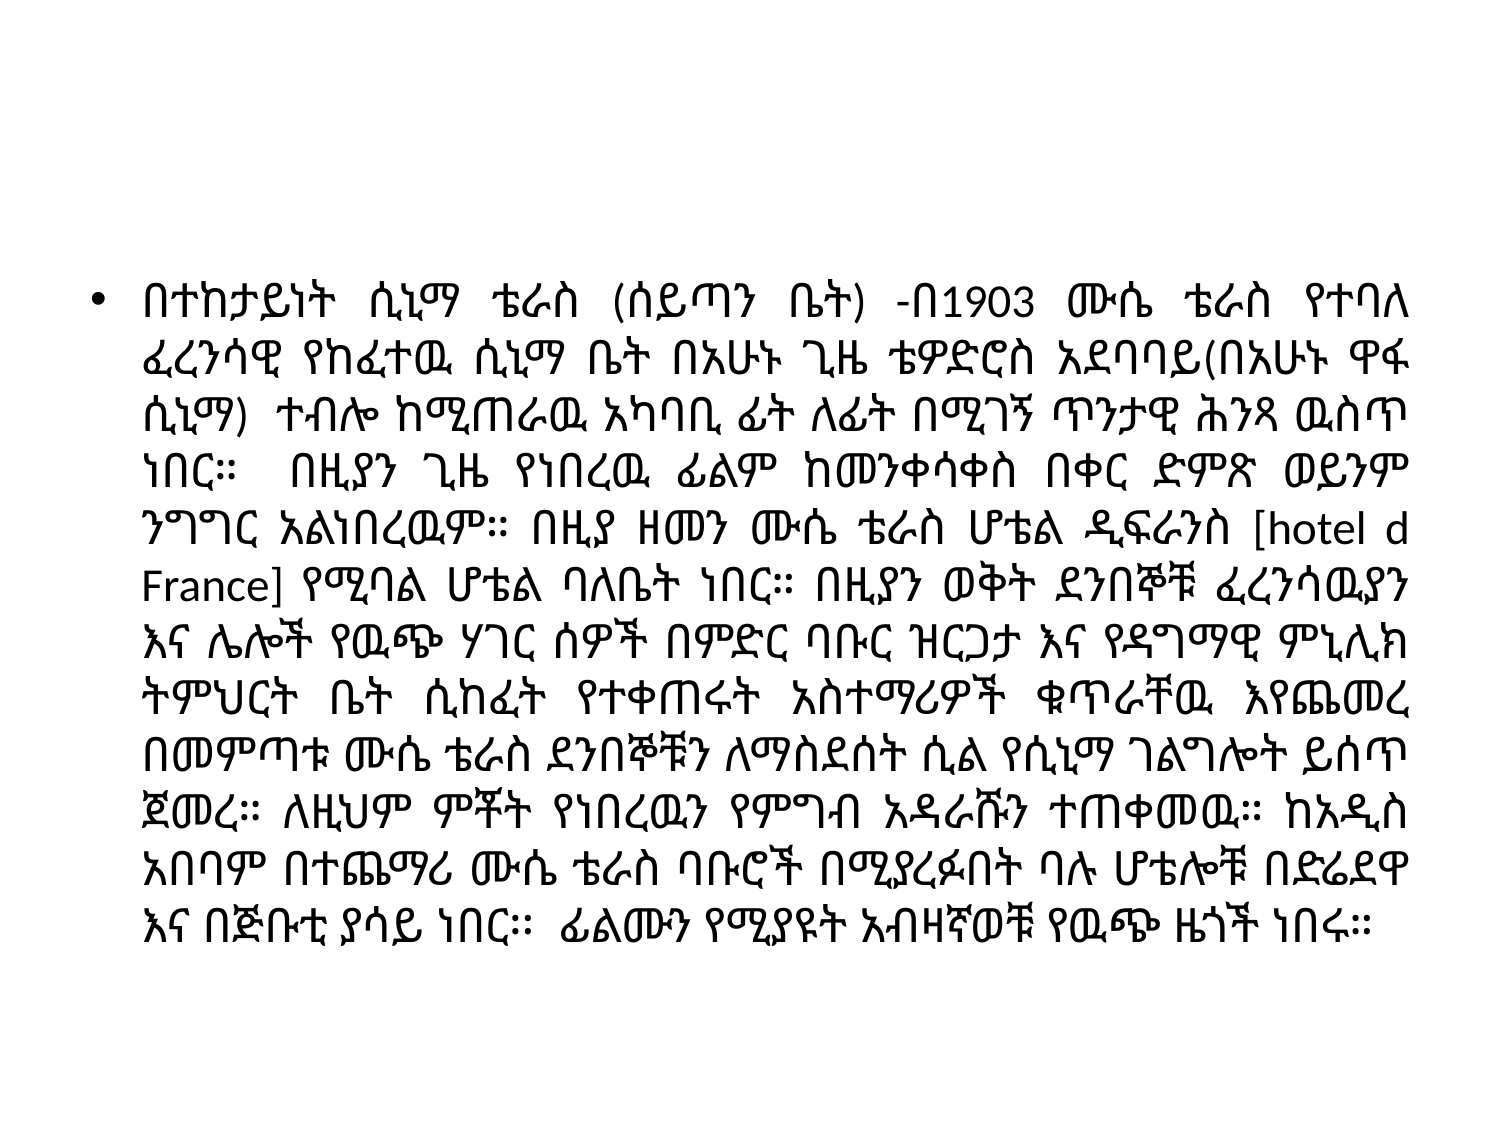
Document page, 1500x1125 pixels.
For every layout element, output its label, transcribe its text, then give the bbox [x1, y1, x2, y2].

list በተከታይነት ሲኒማ ቴራስ (ሰይጣን ቤት) -በ1903 ሙሴ ቴራስ የተባለ ፈረንሳዊ የከፈተዉ ሲኒማ ቤት በአሁኑ ጊዜ ቴዎድሮስ አደባባይ(በአሁኑ ዋፋ ሲኒማ) ተብሎ ከሚጠራዉ አካባቢ ፊት ለፊት በሚገኝ ጥንታዊ ሕንጻ ዉስጥ ነበር። በዚያን ጊዜ የነበረዉ ፊልም ከመንቀሳቀስ በቀር ድምጽ ወይንም ንግግር አልነበረዉም። በዚያ ዘመን ሙሴ ቴራስ ሆቴል ዲፍራንስ [hotel d France] የሚባል ሆቴል ባለቤት ነበር። በዚያን ወቅት ደንበኞቹ ፈረንሳዉያን እና ሌሎች የዉጭ ሃገር ሰዎች በምድር ባቡር ዝርጋታ እና የዳግማዊ ምኒሊክ ትምህርት ቤት ሲከፈት የተቀጠሩት አስተማሪዎች ቁጥራቸዉ እየጨመረ በመምጣቱ ሙሴ ቴራስ ደንበኞቹን ለማስደሰት ሲል የሲኒማ ገልግሎት ይሰጥ ጀመረ። ለዚህም ምቾት የነበረዉን የምግብ አዳራሹን ተጠቀመዉ። ከአዲስ አበባም በተጨማሪ ሙሴ ቴራስ ባቡሮች በሚያረፉበት ባሉ ሆቴሎቹ በድሬደዋ እና በጅቡቲ ያሳይ ነበር፡፡ ፊልሙን የሚያዩት አብዛኛወቹ የዉጭ ዜጎች ነበሩ። [75, 262, 1425, 1005]
